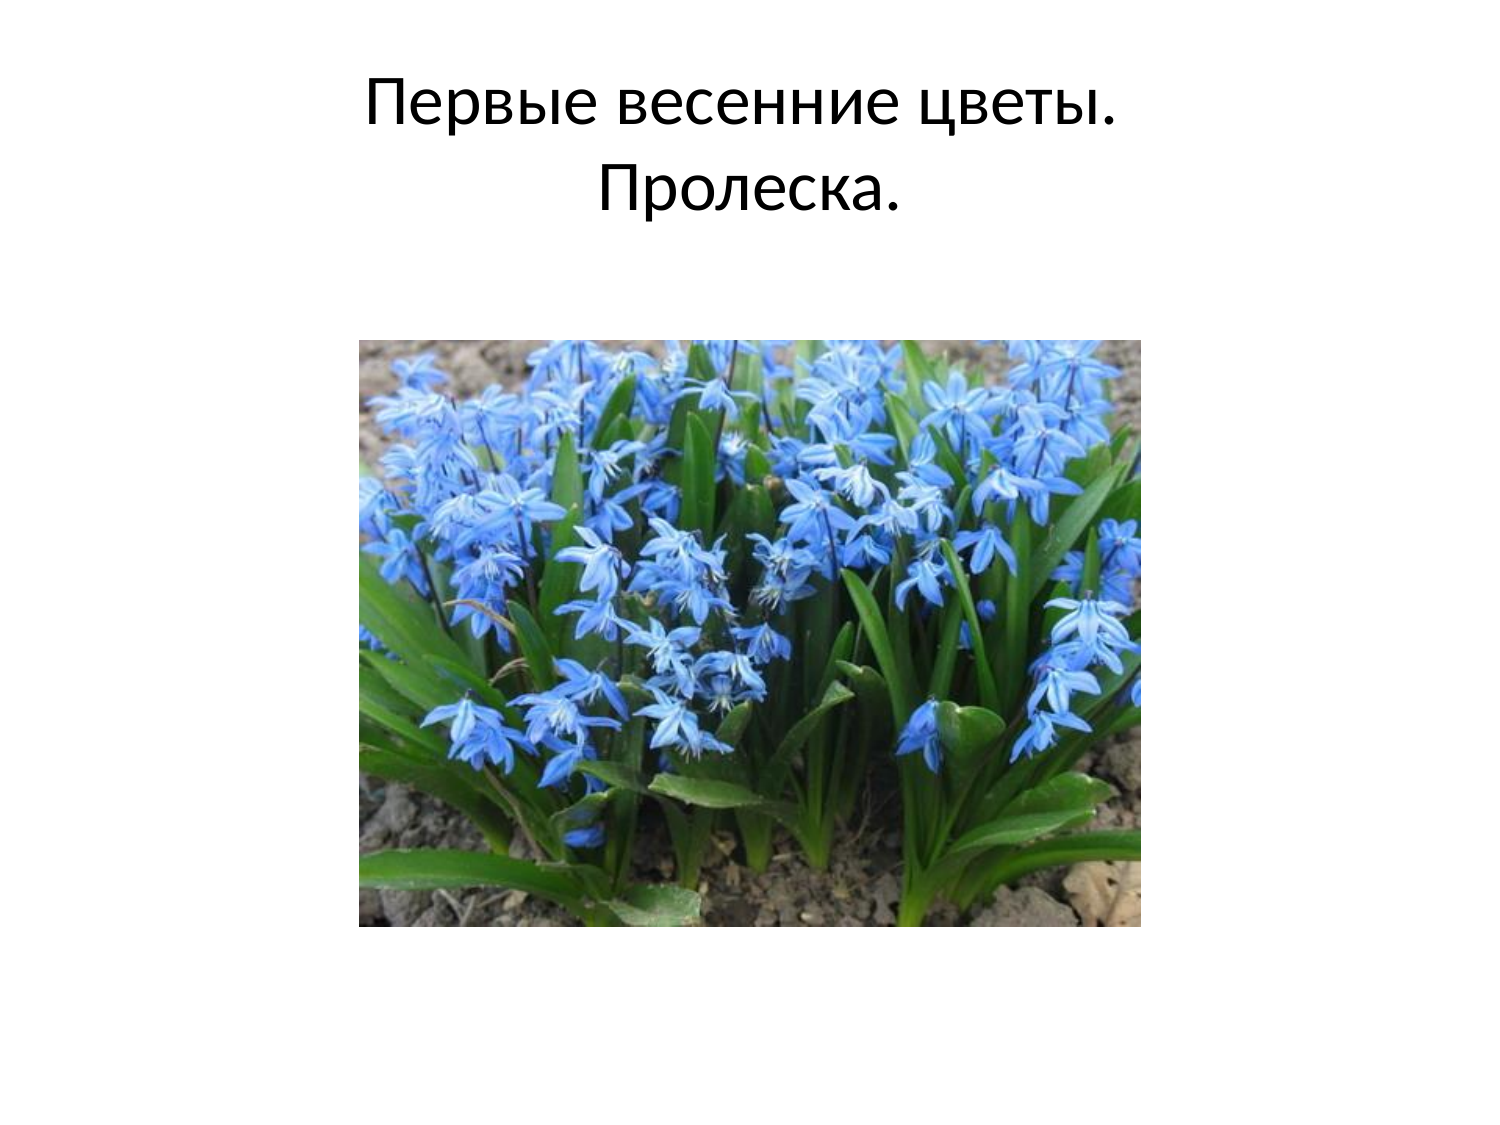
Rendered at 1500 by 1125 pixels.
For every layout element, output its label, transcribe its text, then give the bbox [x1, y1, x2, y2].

title Первые весенние цветы. Пролеска. [75, 45, 1425, 233]
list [359, 340, 1141, 927]
